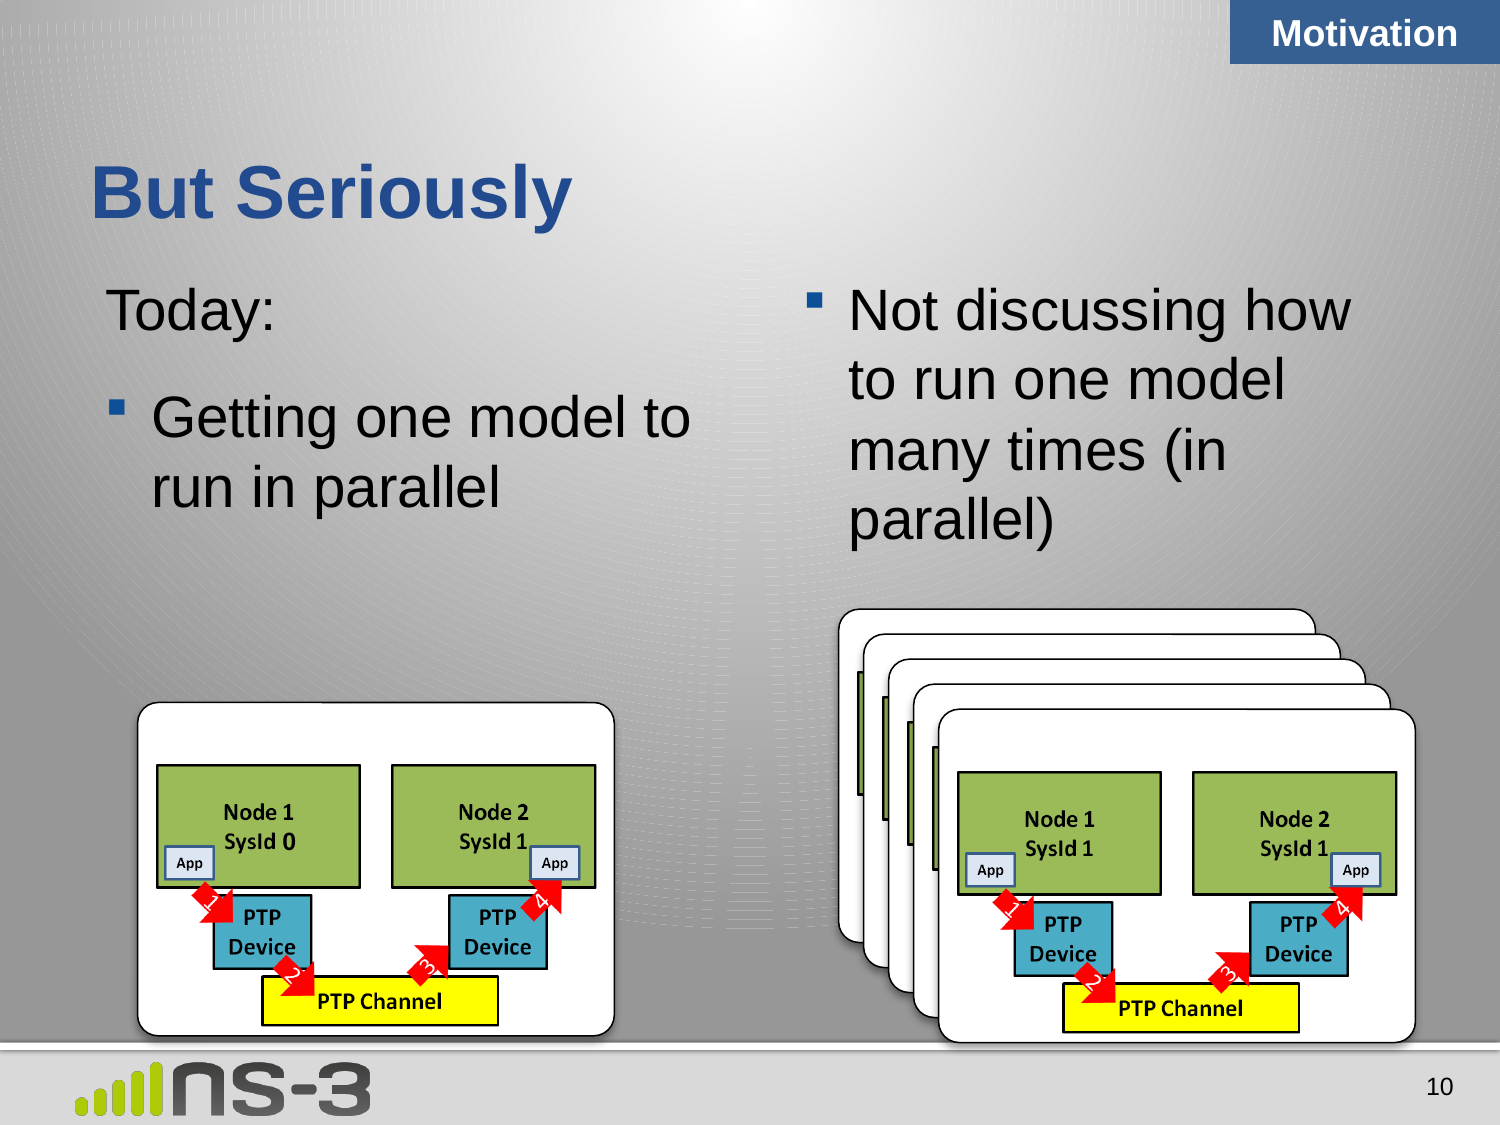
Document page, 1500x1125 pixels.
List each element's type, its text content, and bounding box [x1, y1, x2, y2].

title But Seriously [75, 36, 1425, 242]
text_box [137, 695, 615, 1036]
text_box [888, 651, 1366, 993]
list Not discussing how to run one model many times (in parallel) [774, 257, 1426, 623]
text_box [913, 676, 1391, 1018]
list Today: Getting one model to run in parallel [76, 257, 728, 1037]
picture [75, 1062, 370, 1116]
text_box Motivation [1230, 0, 1500, 64]
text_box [863, 626, 1341, 968]
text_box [838, 601, 1316, 943]
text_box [938, 701, 1416, 1043]
